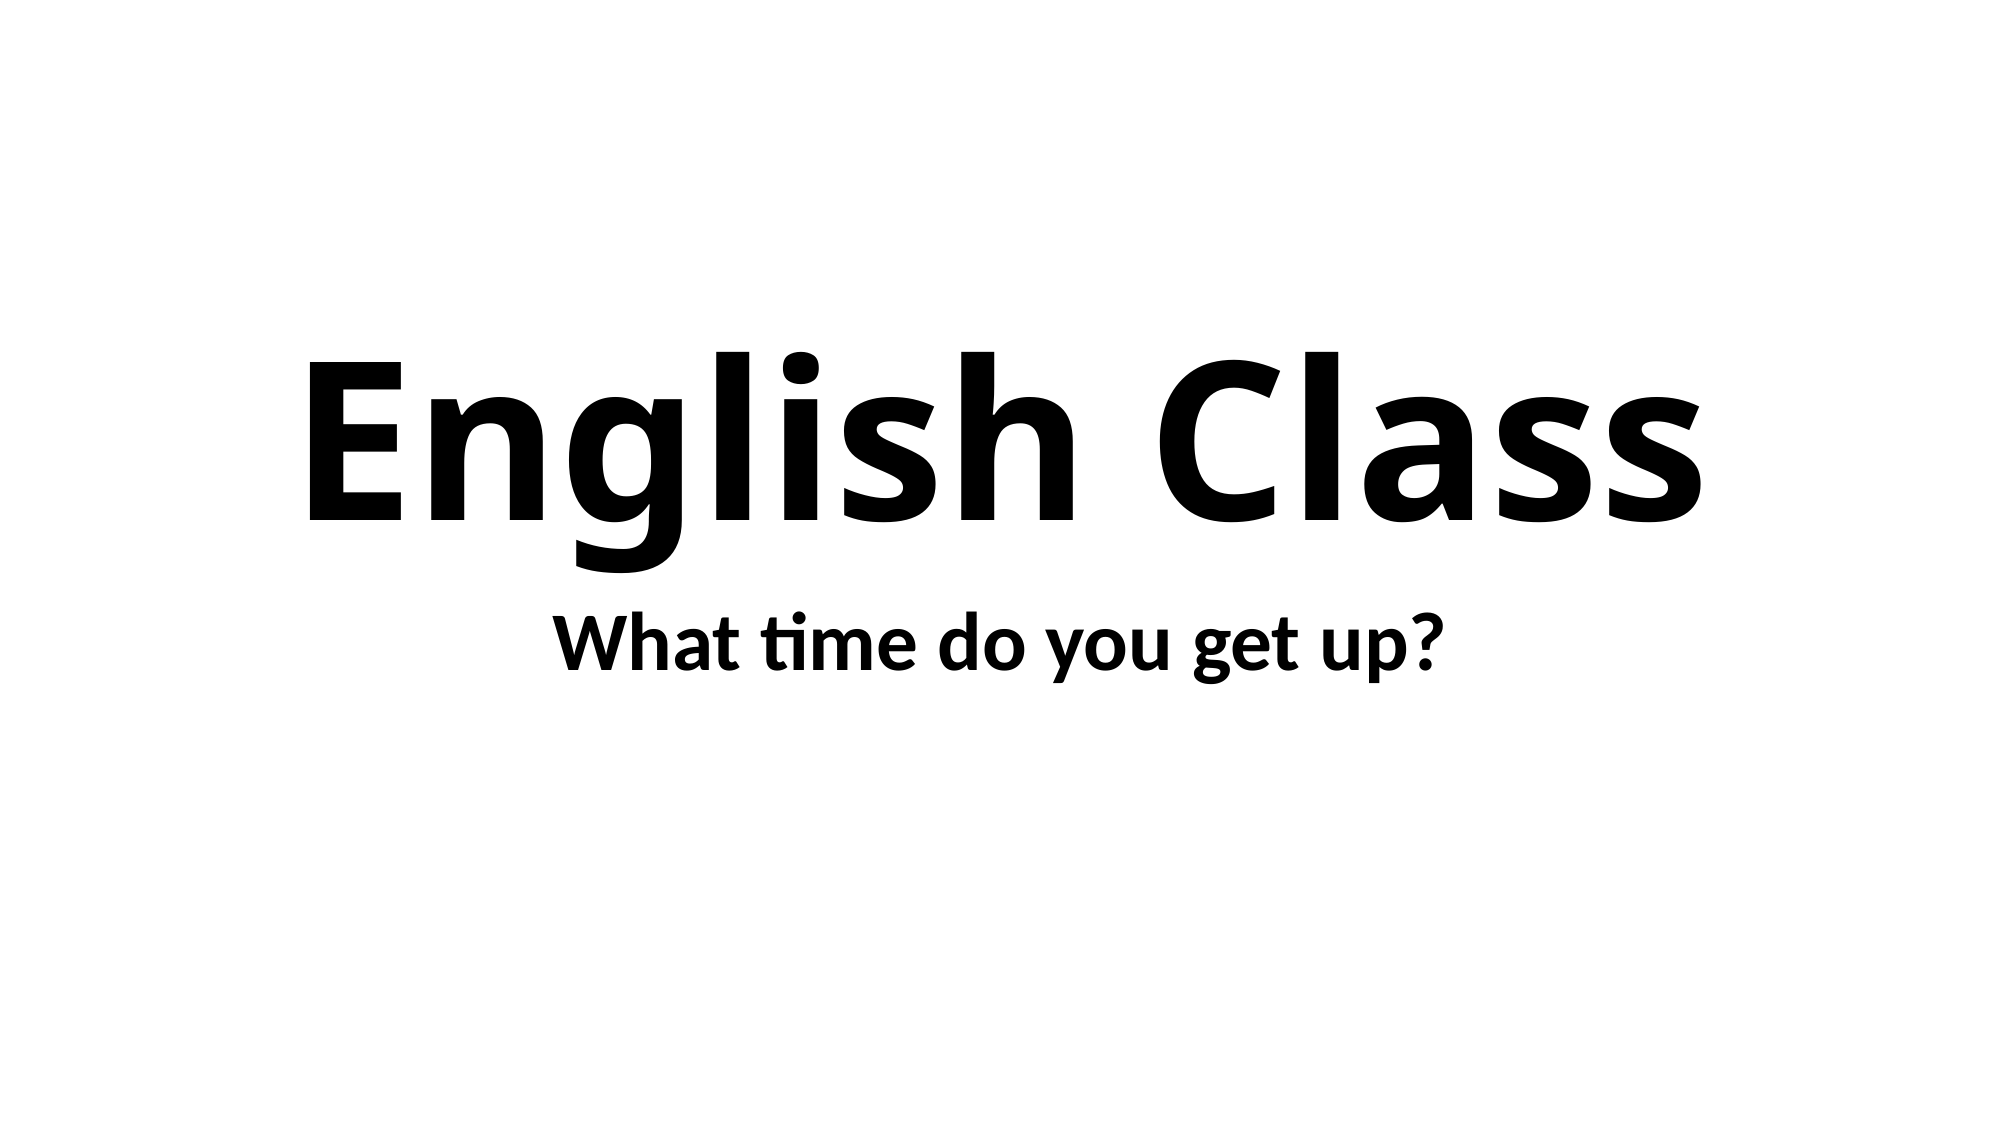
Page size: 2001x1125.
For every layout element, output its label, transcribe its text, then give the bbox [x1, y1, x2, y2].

subtitle What time do you get up? [249, 590, 1750, 863]
title English Class [249, 184, 1750, 576]
